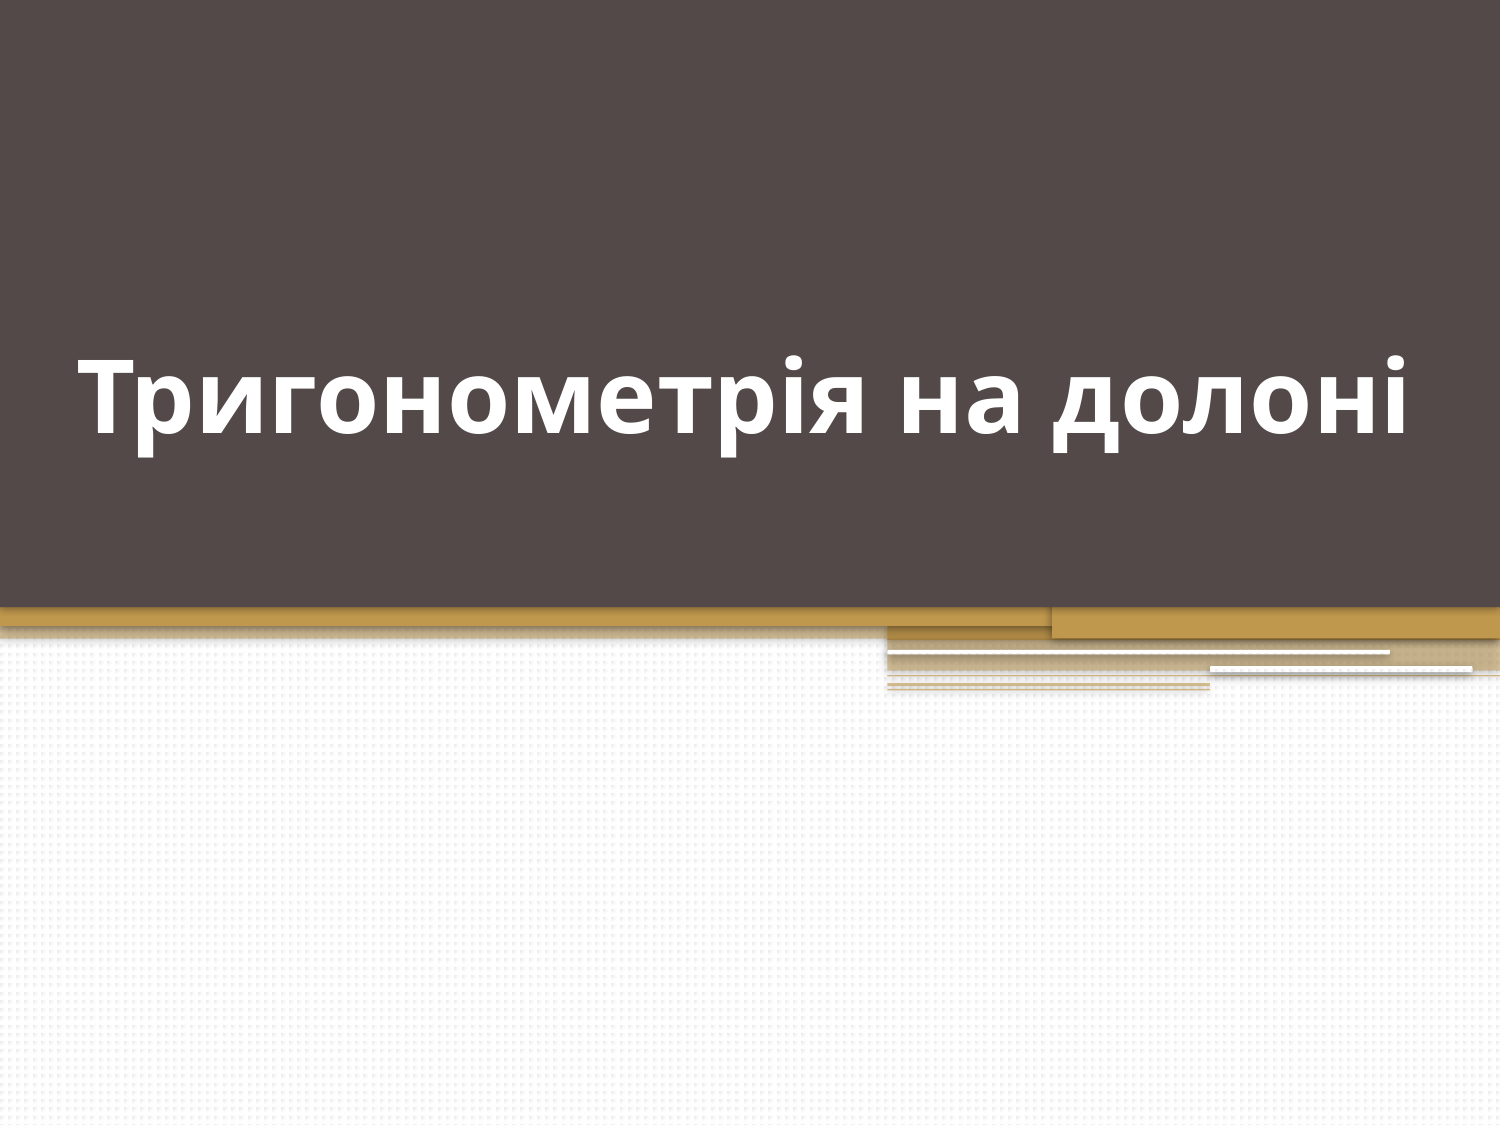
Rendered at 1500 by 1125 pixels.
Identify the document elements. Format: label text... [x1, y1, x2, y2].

title Тригонометрія на долоні [41, 219, 1475, 461]
